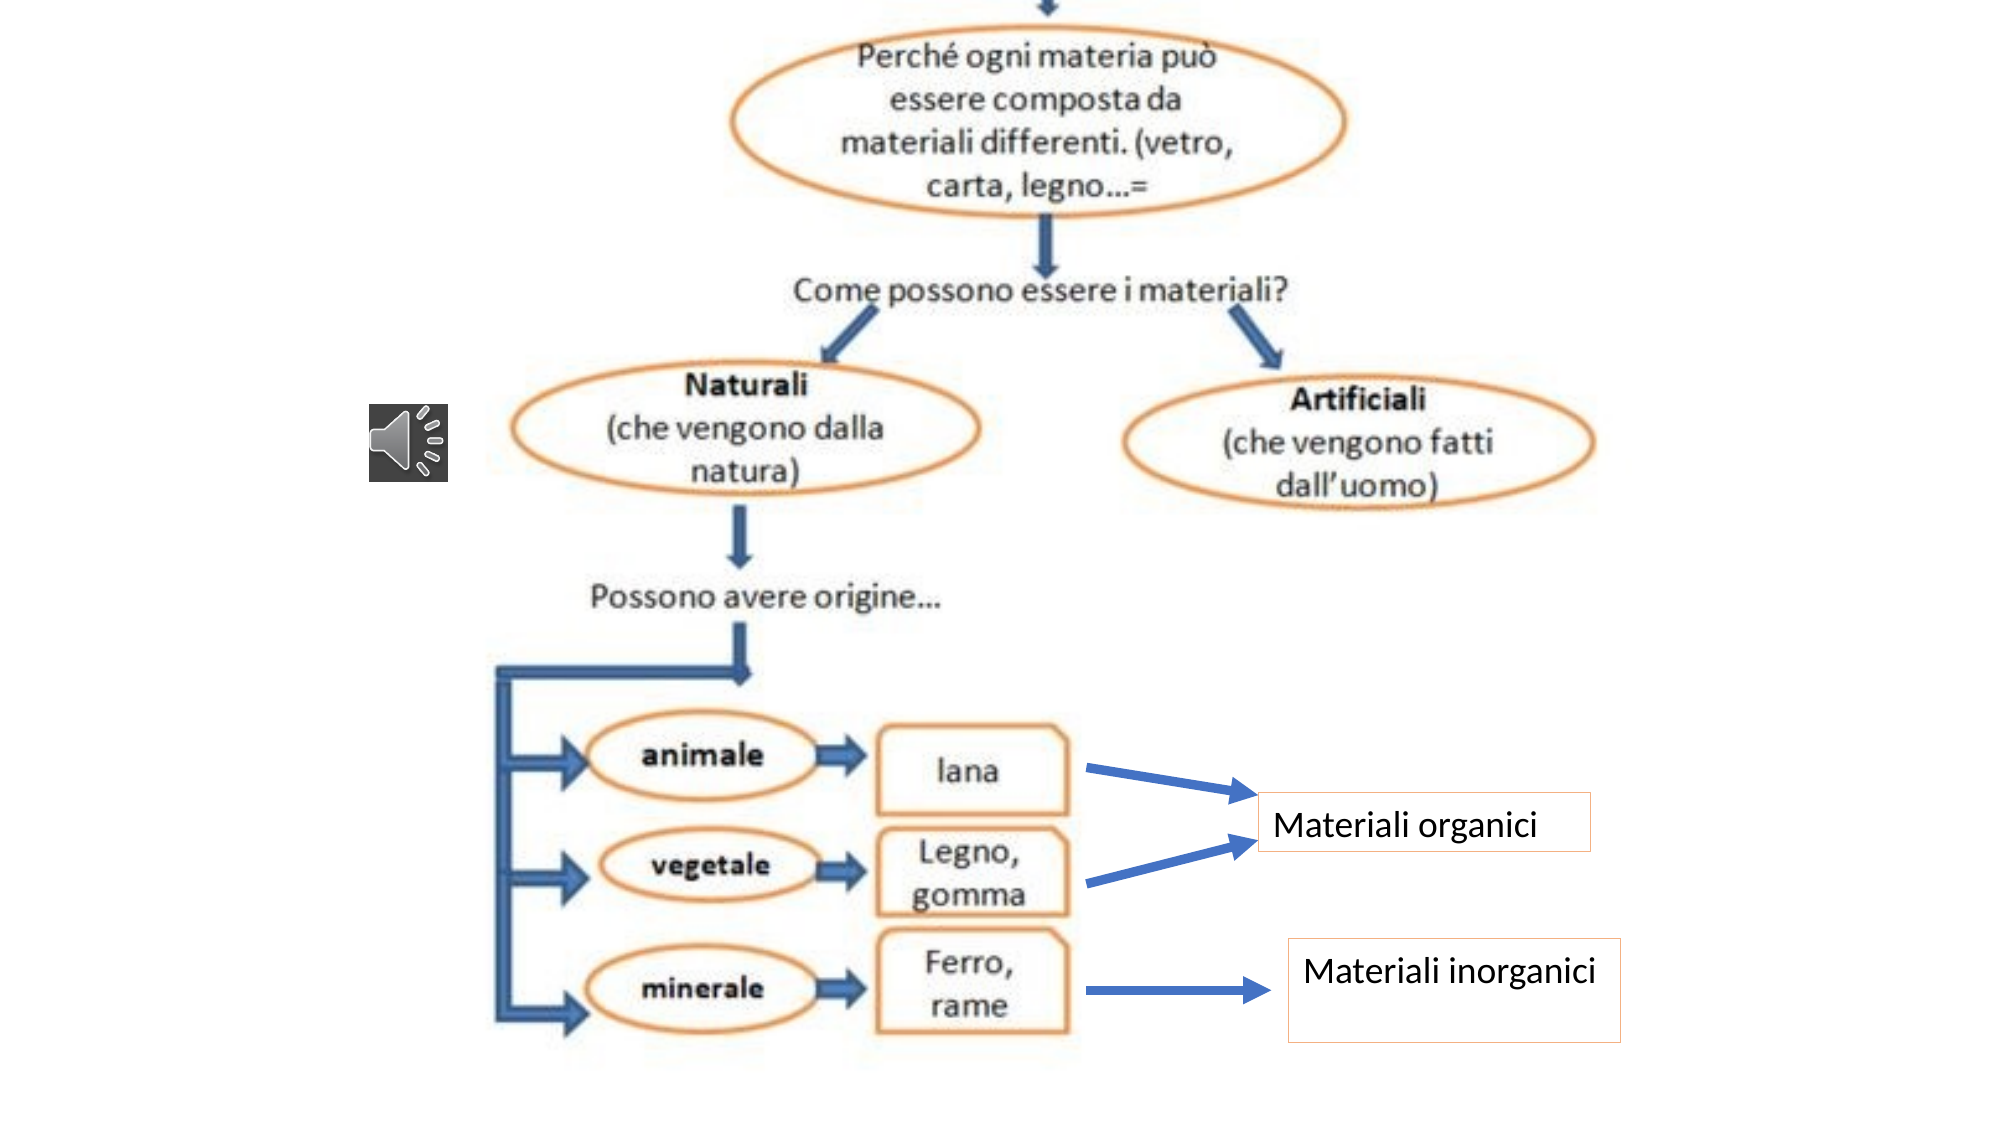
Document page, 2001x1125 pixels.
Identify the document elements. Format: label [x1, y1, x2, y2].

picture [368, 0, 1632, 1090]
text_box [1086, 840, 1259, 884]
text_box [1086, 767, 1259, 796]
